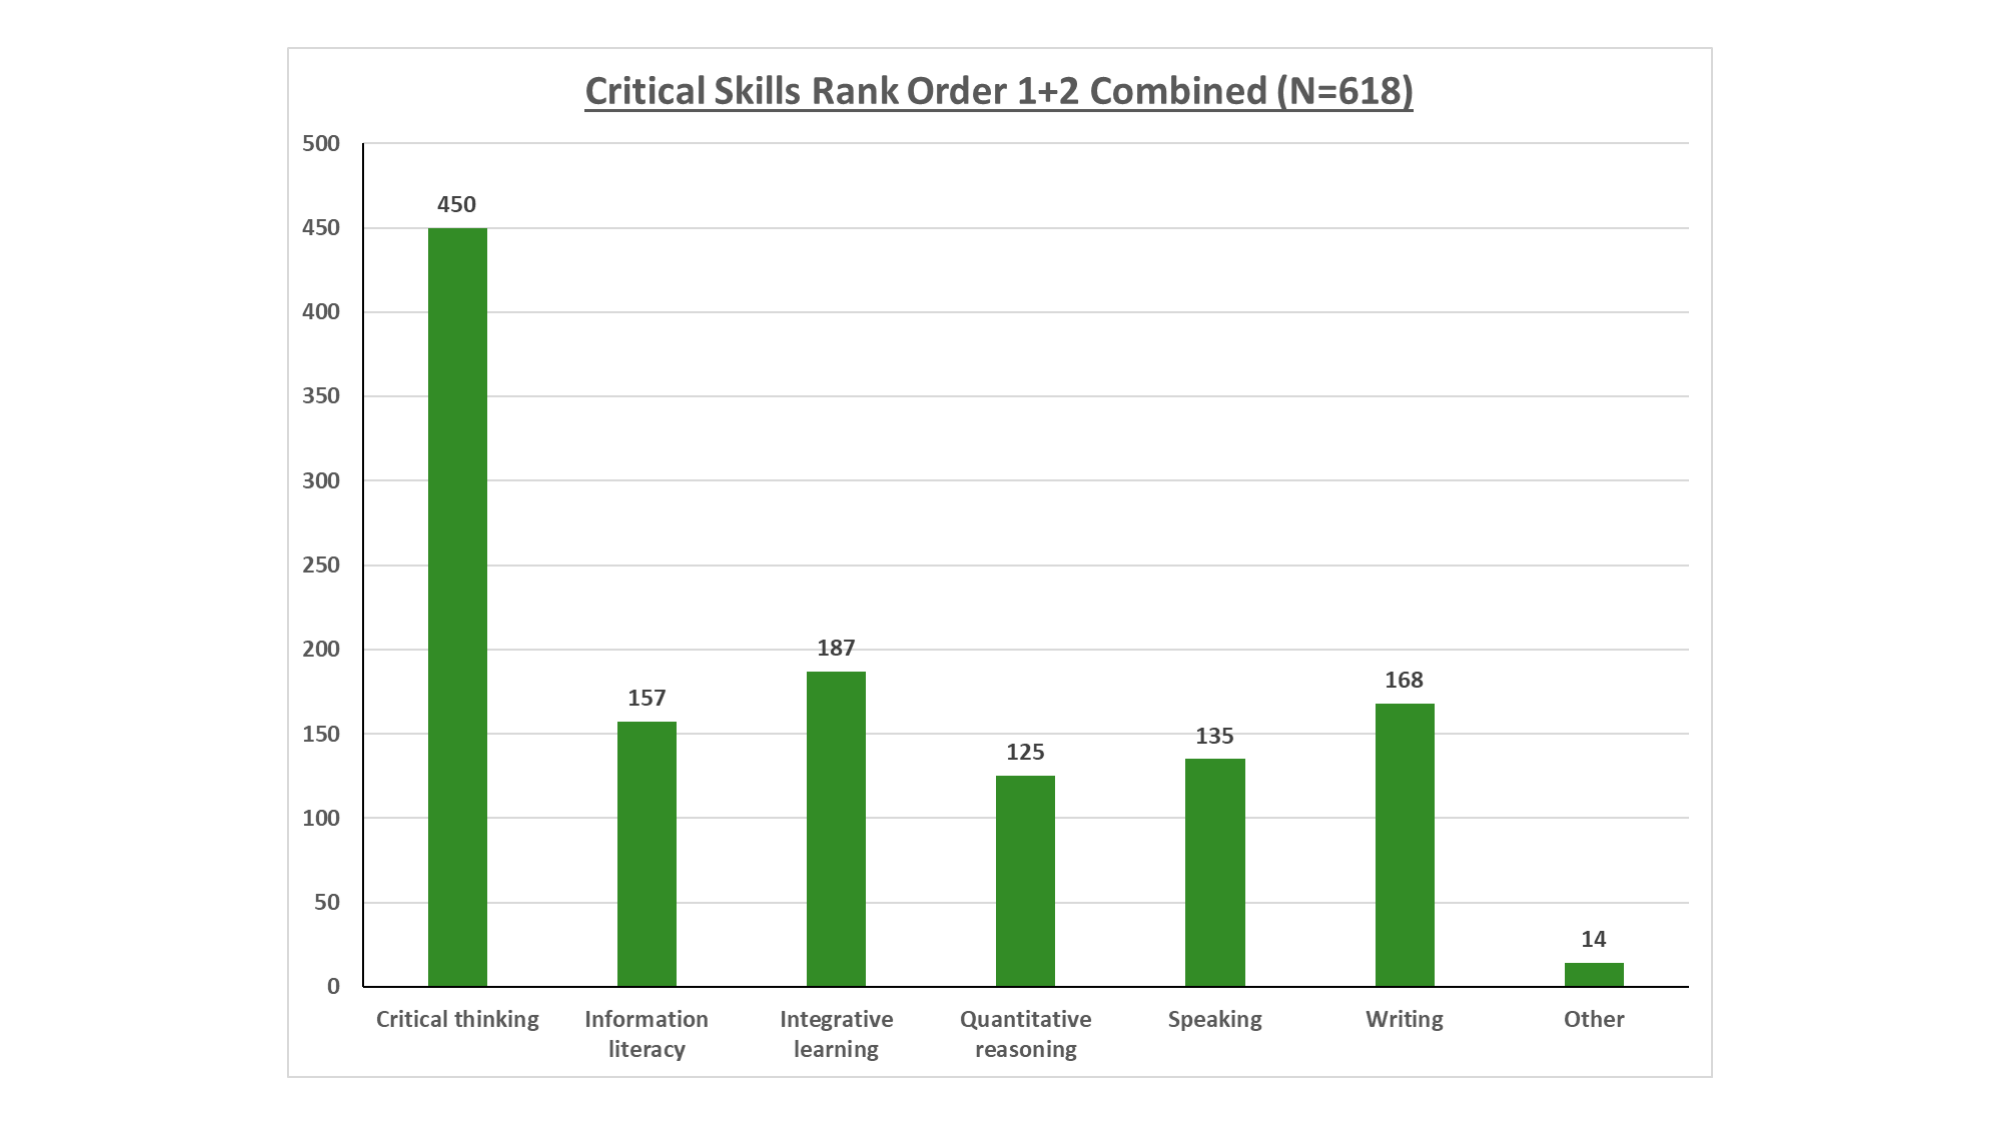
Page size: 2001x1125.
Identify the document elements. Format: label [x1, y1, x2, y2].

picture [287, 47, 1713, 1078]
